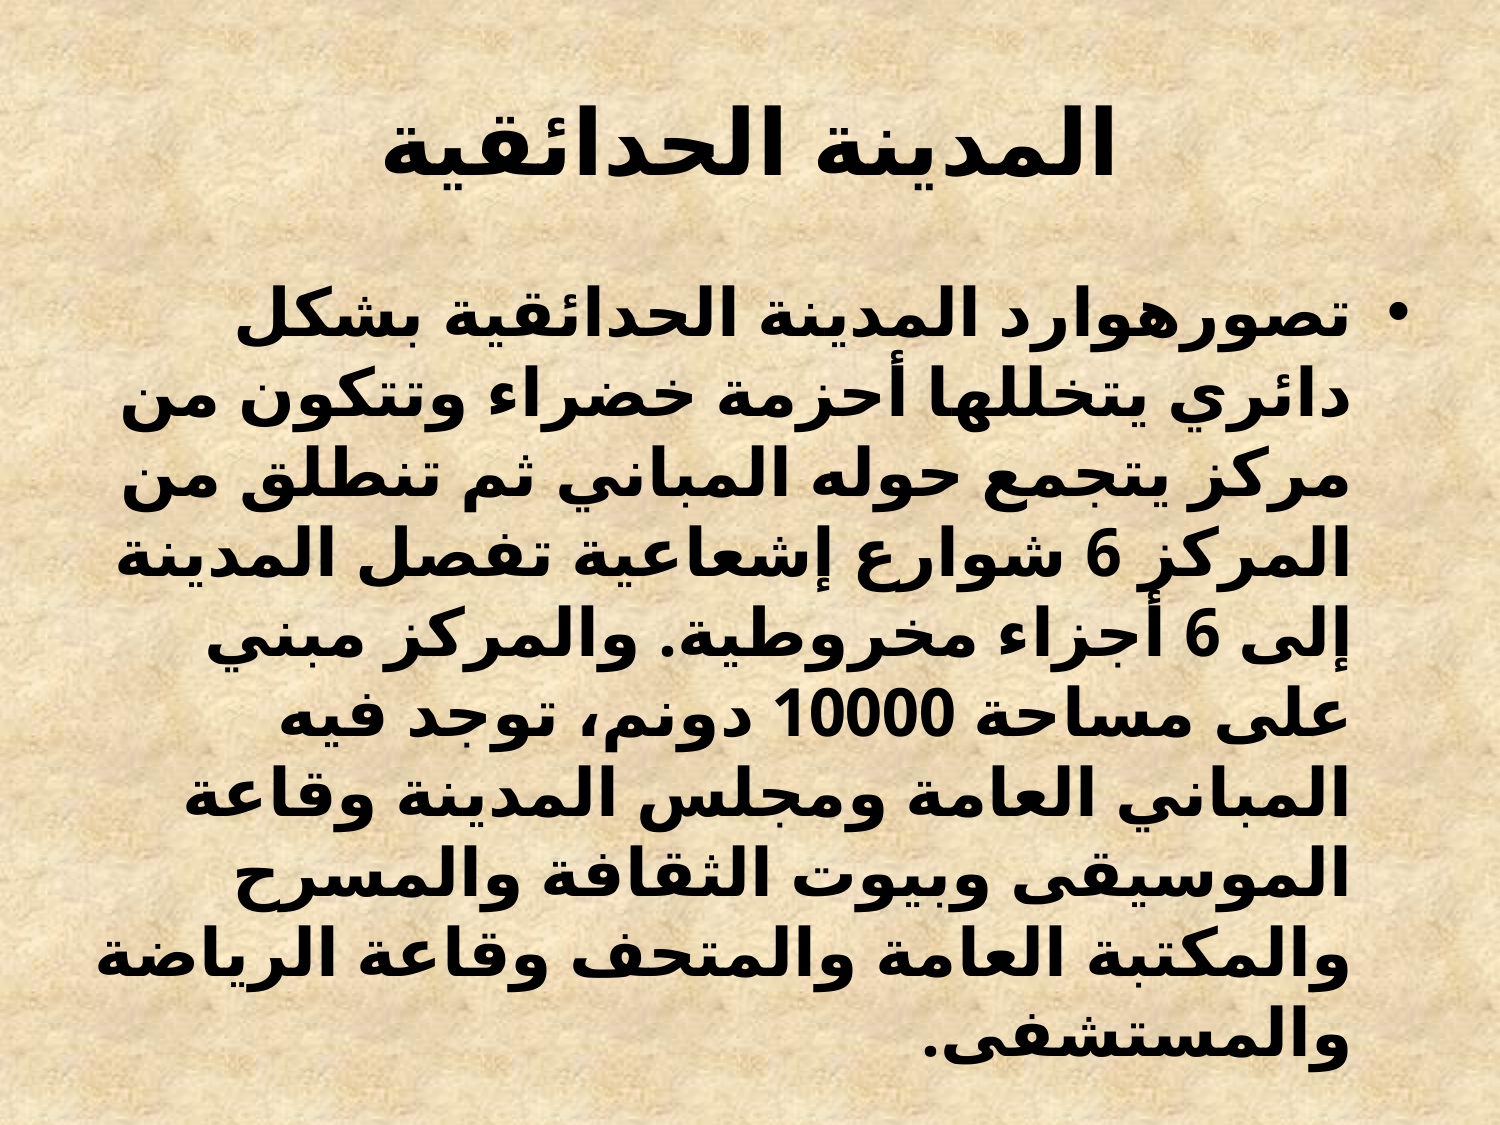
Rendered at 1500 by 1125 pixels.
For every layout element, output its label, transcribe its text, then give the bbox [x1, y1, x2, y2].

picture [0, 0, 1500, 1125]
title المدينة الحدائقية [75, 45, 1425, 233]
list تصورهوارد المدينة الحدائقية بشكل دائري يتخللها أحزمة خضراء وتتكون من مركز يتجمع حوله المباني ثم تنطلق من المركز 6 شوارع إشعاعية تفصل المدينة إلى 6 أجزاء مخروطية. والمركز مبني على مساحة 10000 دونم، توجد فيه المباني العامة ومجلس المدينة وقاعة الموسيقى وبيوت الثقافة والمسرح والمكتبة العامة والمتحف وقاعة الرياضة والمستشفى. [75, 262, 1425, 1005]
